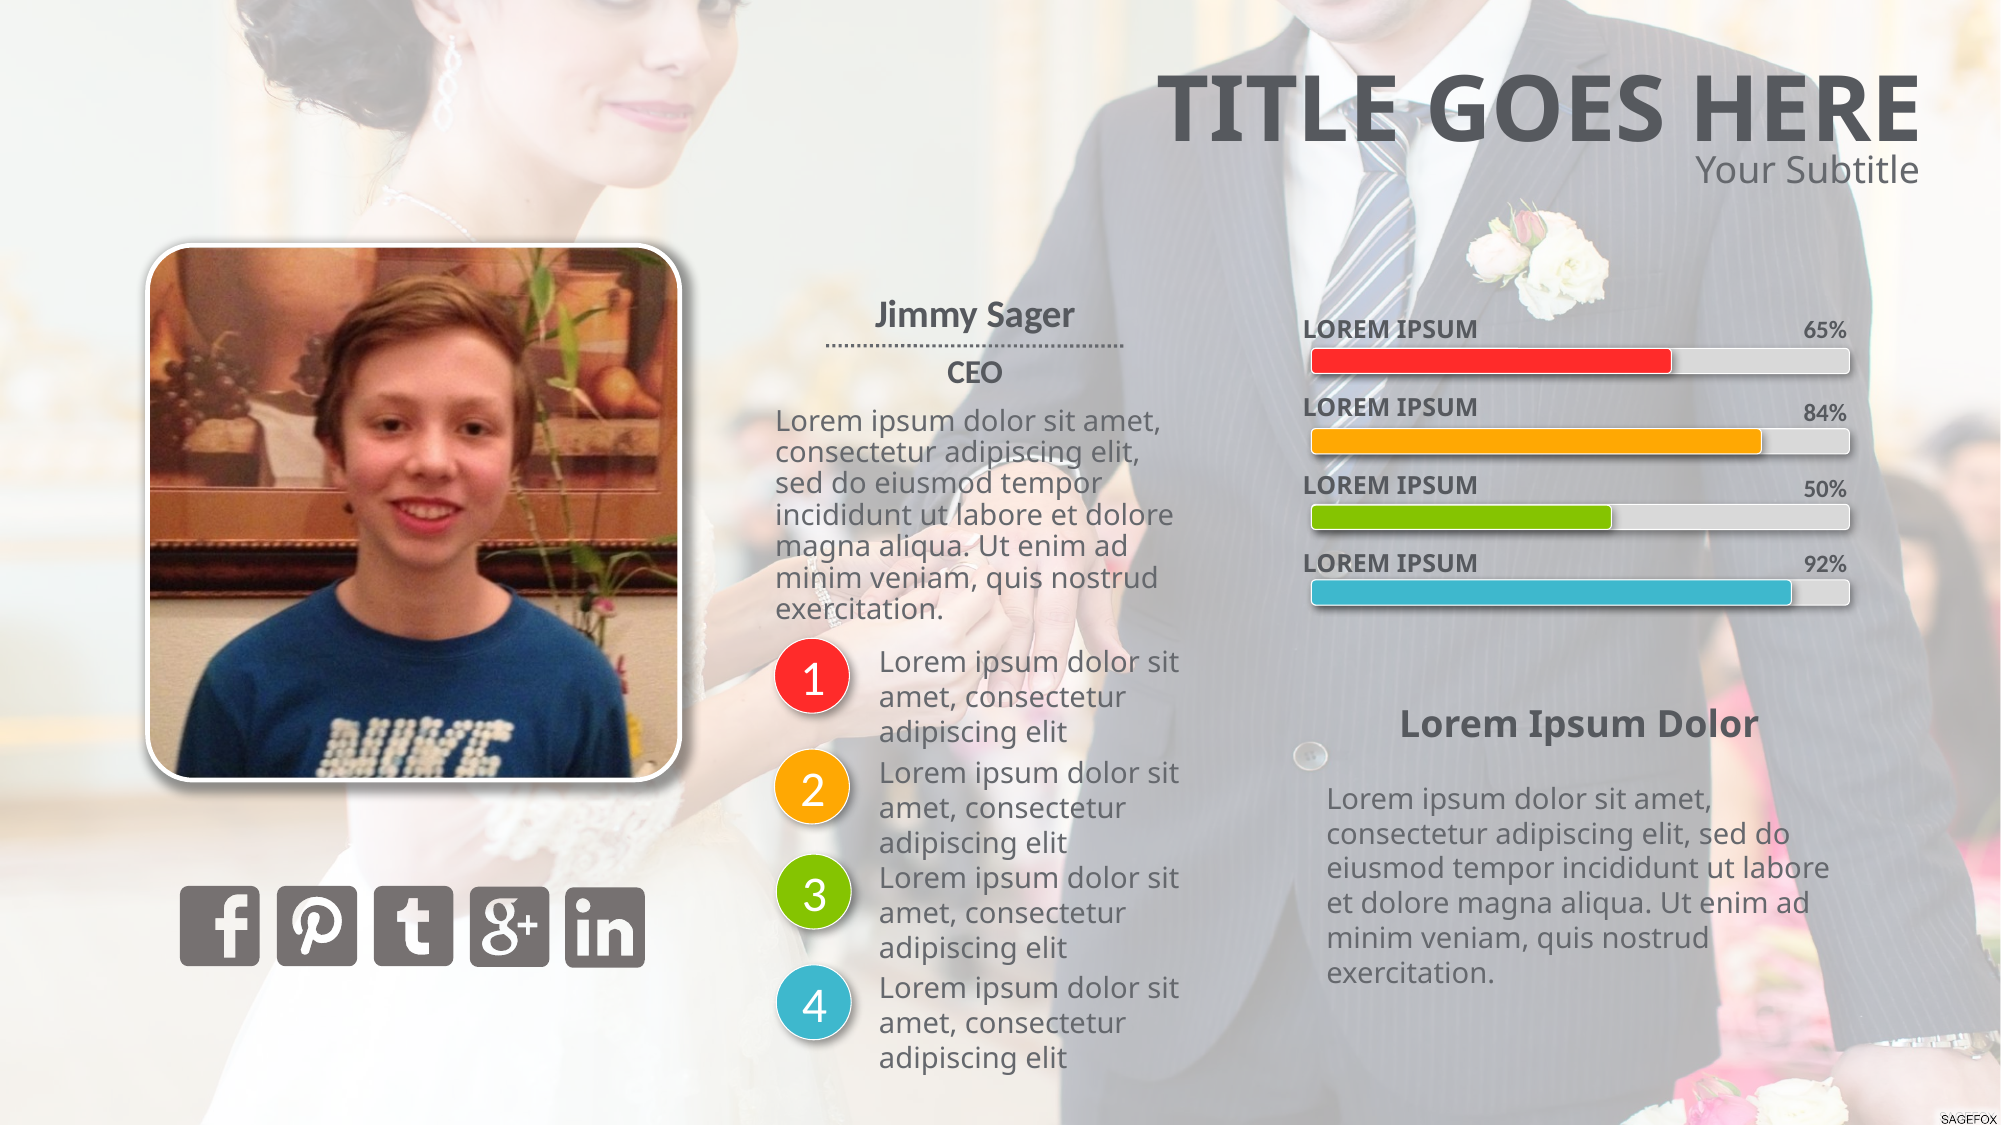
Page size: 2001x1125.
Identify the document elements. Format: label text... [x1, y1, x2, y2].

text_box Lorem ipsum dolor sit amet, consectetur adipiscing elit [868, 854, 1244, 964]
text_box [1311, 469, 1850, 530]
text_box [179, 885, 645, 968]
text_box 1 [773, 637, 851, 715]
text_box 3 [775, 853, 853, 931]
text_box Jimmy Sager [800, 294, 1151, 337]
text_box 2 [773, 747, 851, 826]
picture [1938, 1114, 1999, 1125]
picture [147, 245, 680, 780]
text_box Lorem ipsum dolor sit amet, consectetur adipiscing elit [868, 748, 1244, 854]
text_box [1311, 547, 1850, 606]
text_box 4 [775, 963, 853, 1041]
text_box CEO [800, 351, 1151, 394]
text_box Lorem ipsum dolor sit amet, consectetur adipiscing elit, sed do eiusmod tempor incididunt ut labore et dolore magna aliqua. Ut enim ad minim veniam, quis nostrud exercitation. [775, 405, 1181, 631]
text_box Lorem ipsum dolor sit amet, consectetur adipiscing elit [868, 638, 1244, 748]
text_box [1311, 391, 1850, 454]
text_box Lorem Ipsum Dolor Lorem ipsum dolor sit amet, consectetur adipiscing elit, sed do eiusmod tempor incididunt ut labore et dolore magna aliqua. Ut enim ad minim veniam, quis nostrud exercitation. [1311, 692, 1848, 998]
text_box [1035, 42, 1939, 199]
text_box Lorem ipsum dolor sit amet, consectetur adipiscing elit [868, 964, 1244, 1080]
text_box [1311, 312, 1850, 374]
